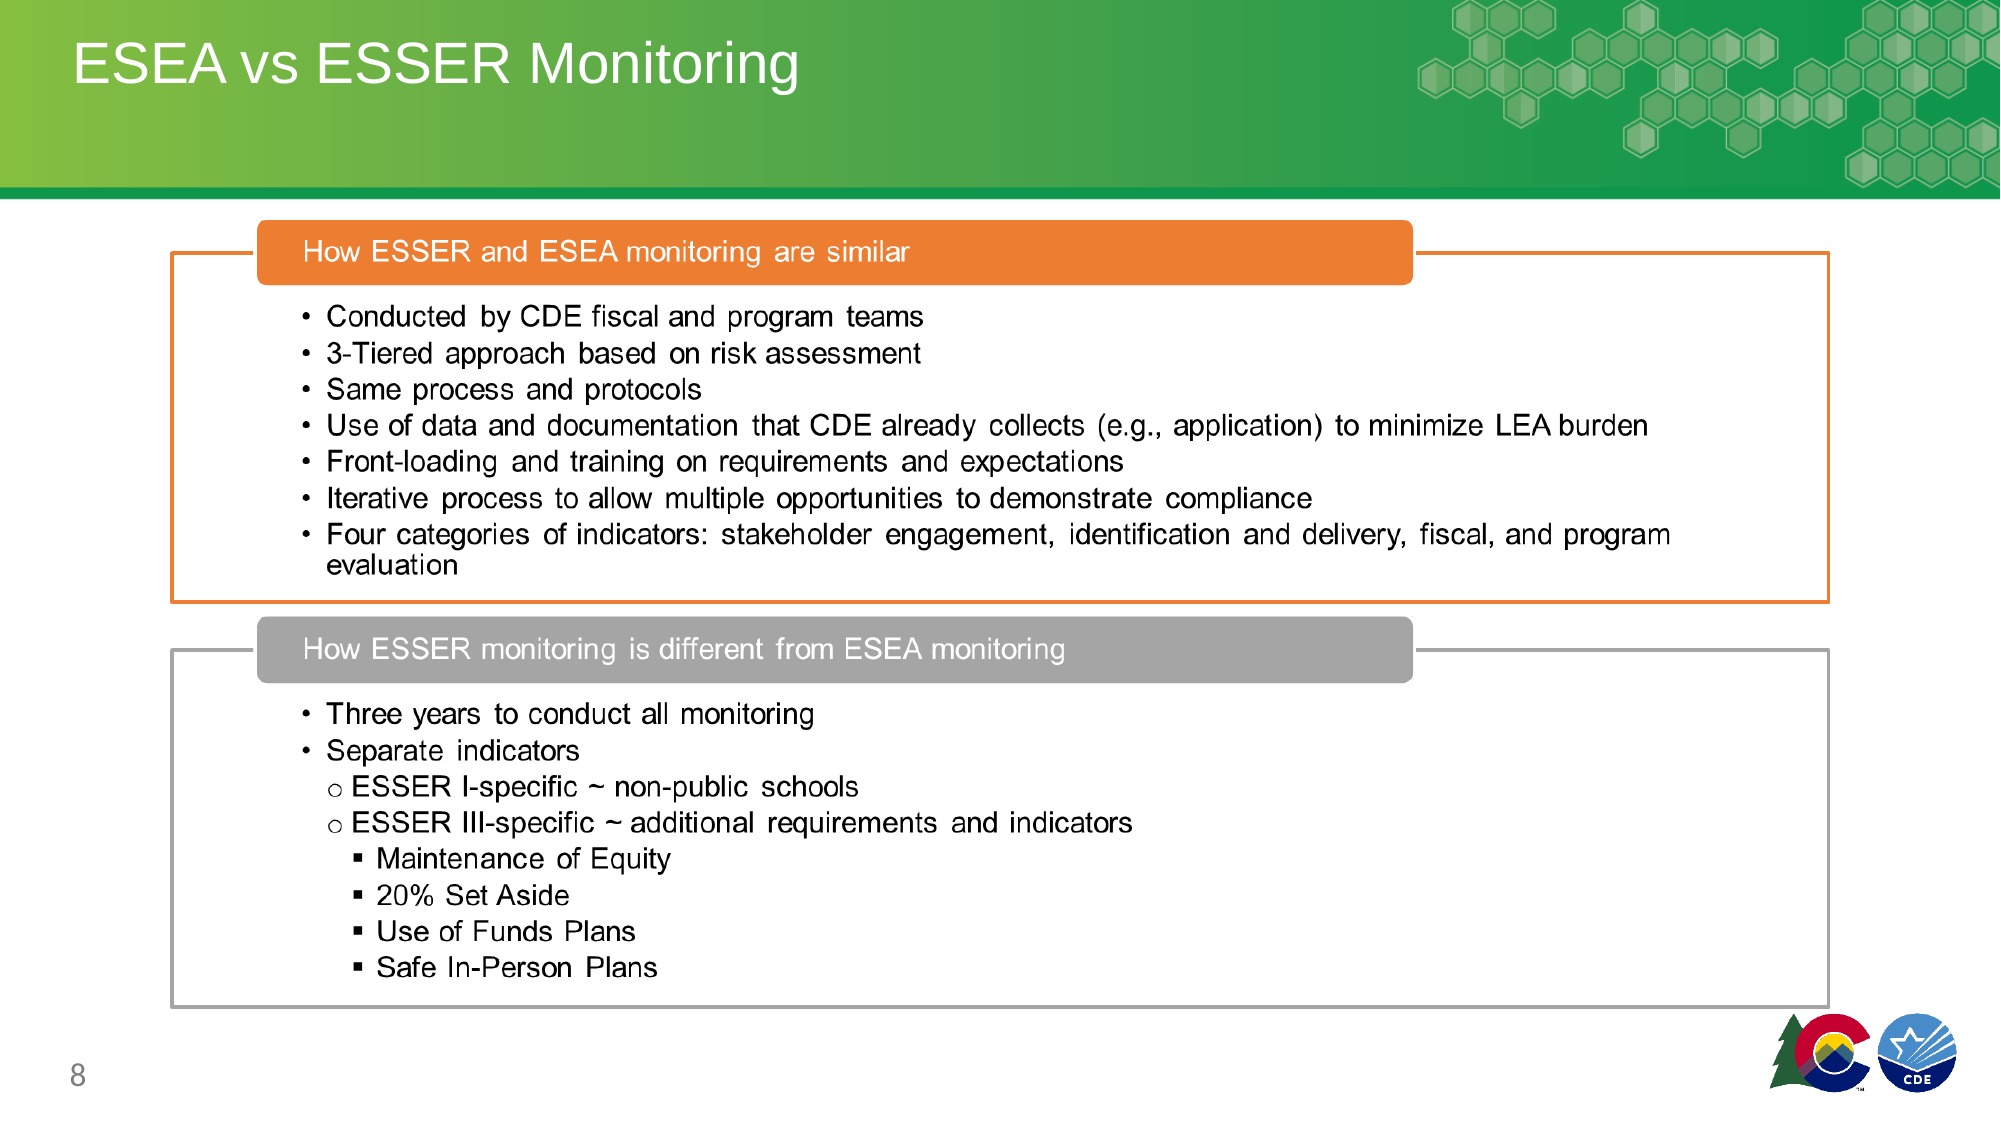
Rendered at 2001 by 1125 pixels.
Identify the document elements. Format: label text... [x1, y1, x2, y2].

slide_number 8 [54, 1042, 505, 1103]
title ESEA vs ESSER Monitoring [72, 33, 1396, 182]
picture [170, 211, 1957, 1093]
picture [0, 0, 2000, 200]
